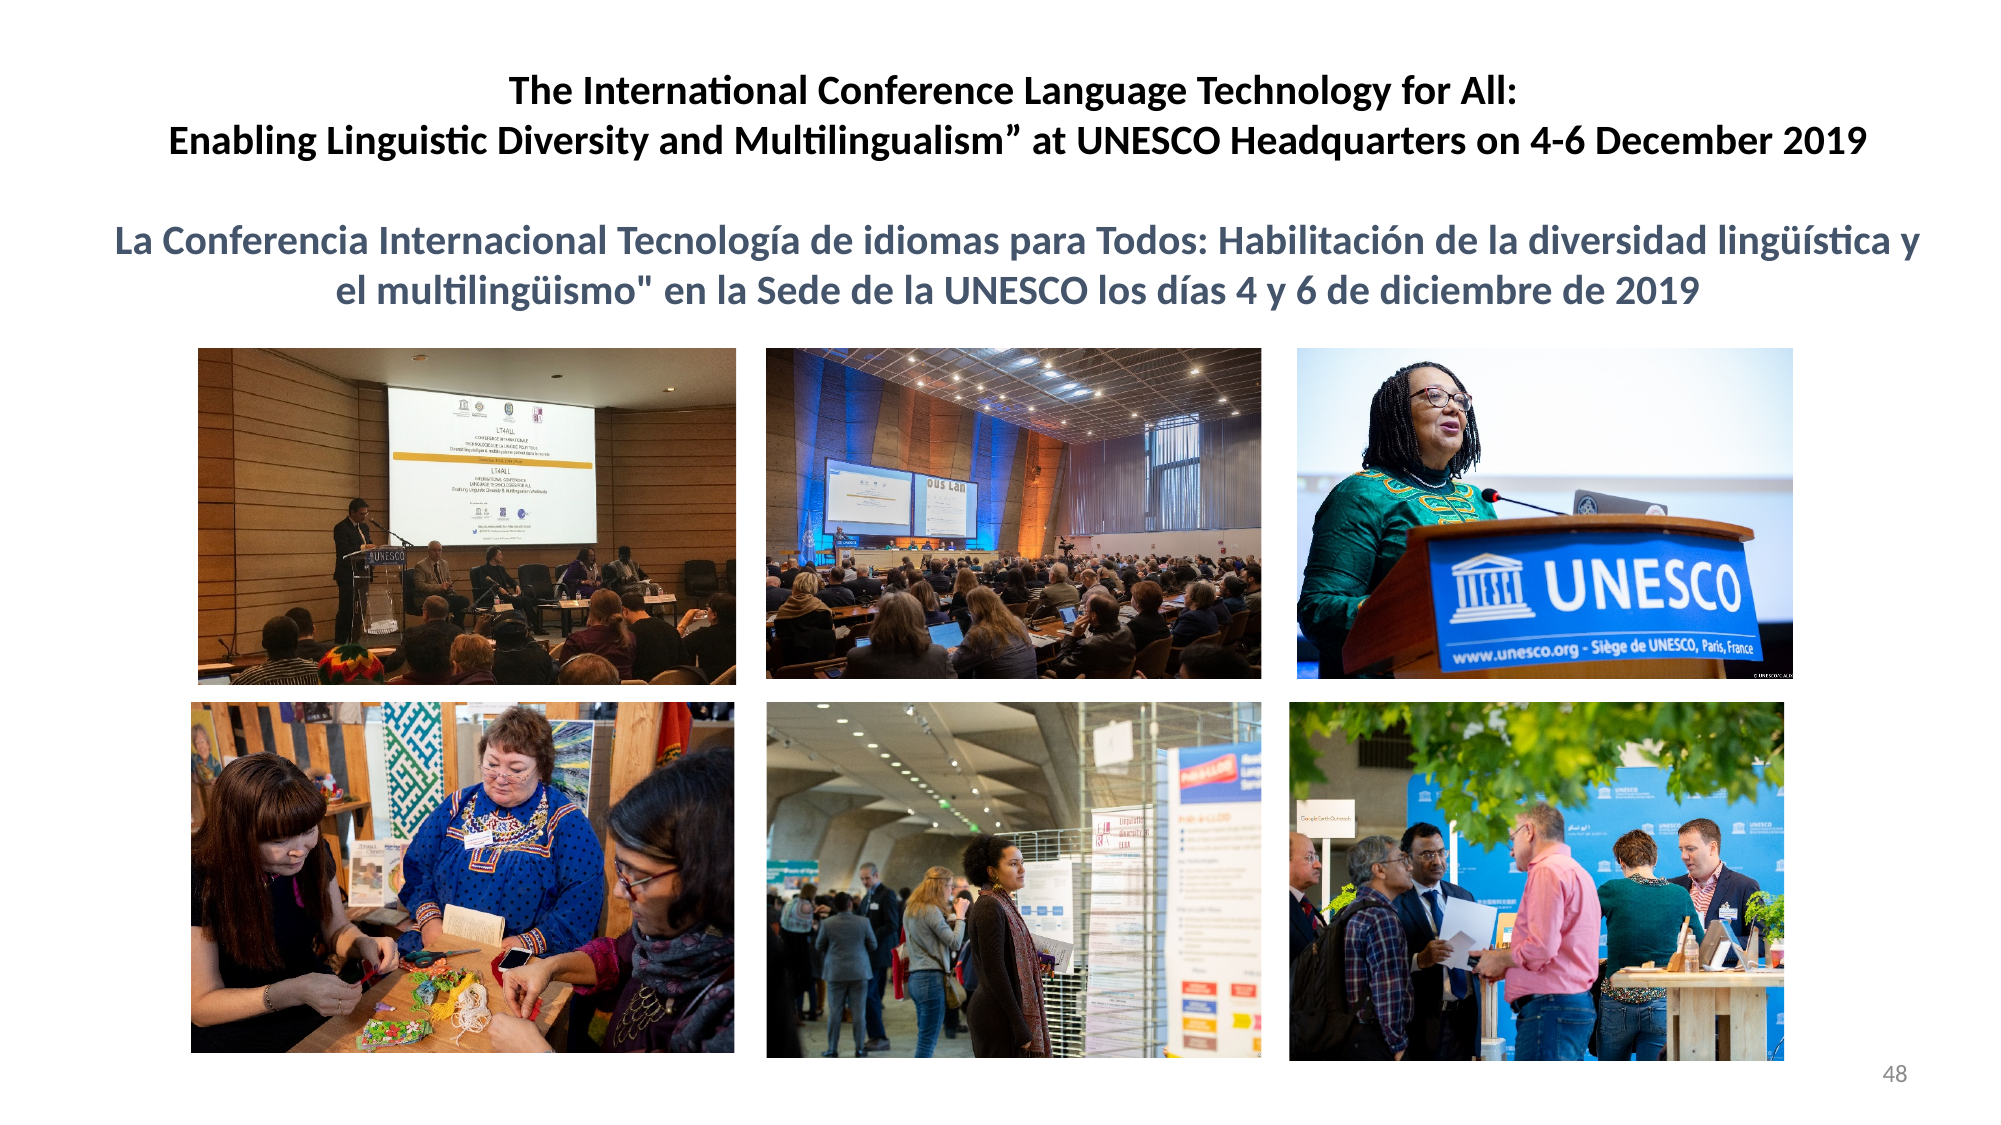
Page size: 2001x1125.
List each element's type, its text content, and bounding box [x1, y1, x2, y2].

picture [766, 348, 1262, 679]
picture [190, 348, 737, 1053]
picture [1289, 702, 1785, 1062]
slide_number 48 [1473, 1042, 1923, 1103]
text_box The International Conference Language Technology for All: Enabling Linguistic Diversity and Multilingualism” at UNESCO Headquarters on 4-6 December 2019 La Conferencia Internacional Tecnología de idiomas para Todos: Habilitación de la diversidad lingüística y el multilingüismo" en la Sede de la UNESCO los días 4 y 6 de diciembre de 2019 [82, 55, 1955, 371]
picture [766, 702, 1262, 1058]
picture [1297, 348, 1793, 679]
